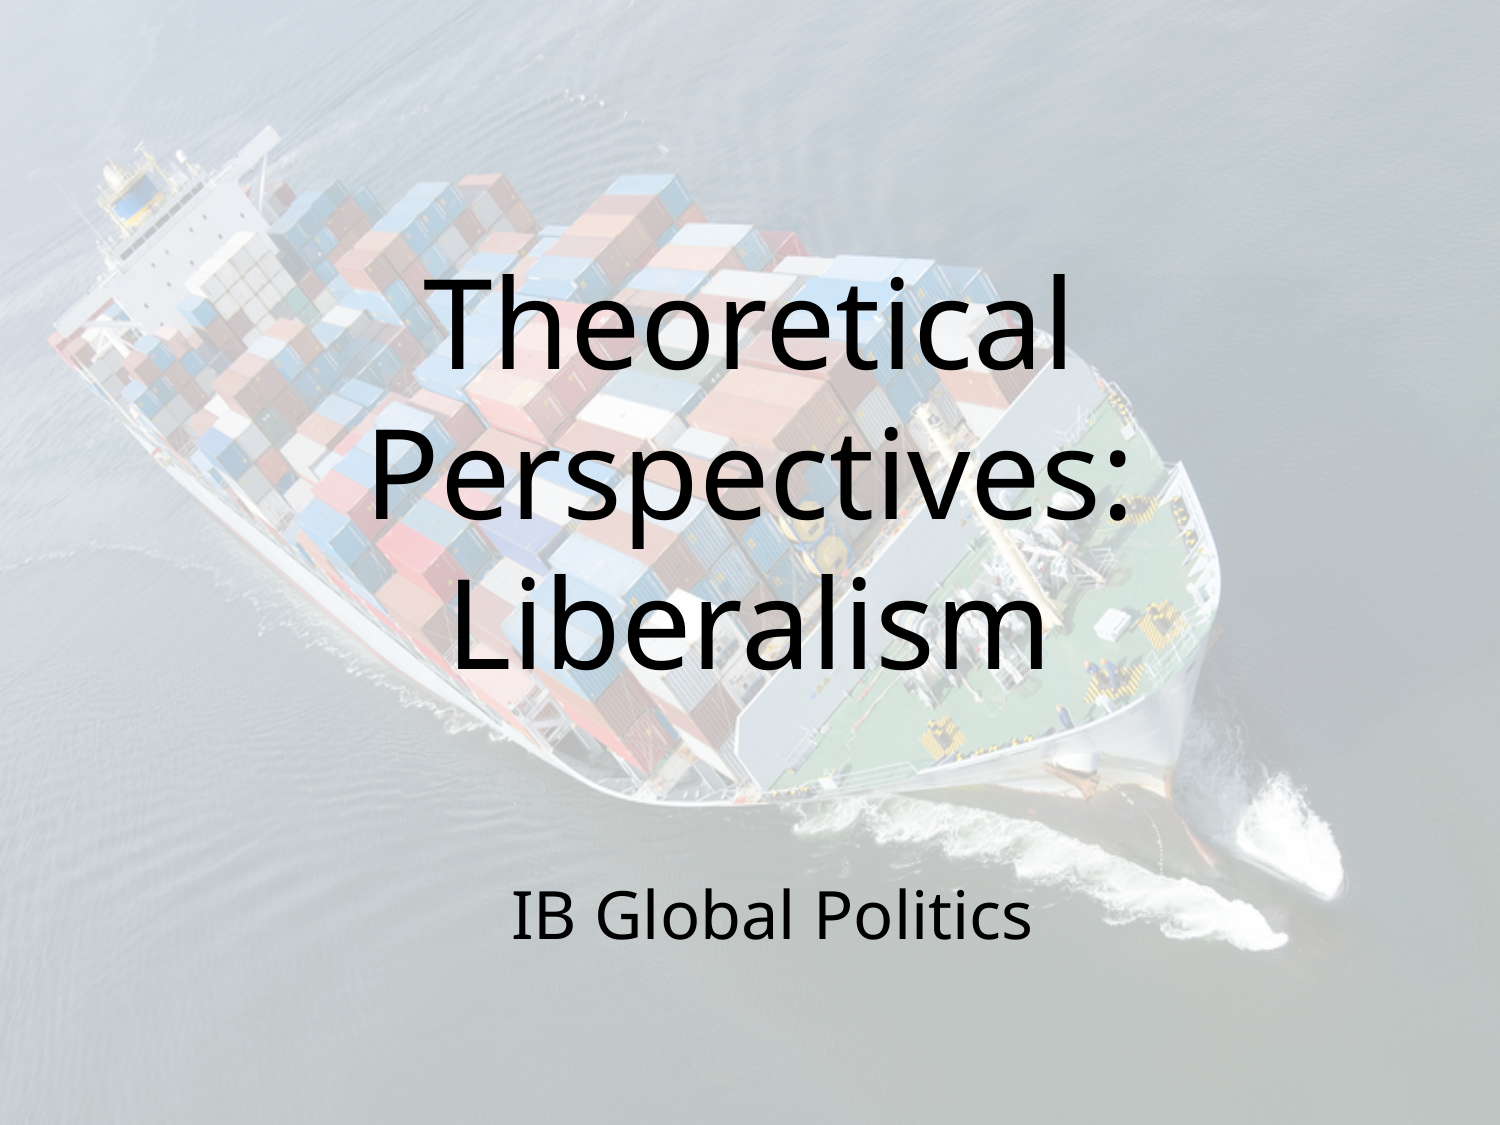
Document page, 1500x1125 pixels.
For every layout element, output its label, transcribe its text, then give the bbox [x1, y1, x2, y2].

subtitle IB Global Politics [247, 865, 1298, 1125]
title Theoretical Perspectives: Liberalism [112, 349, 1388, 591]
